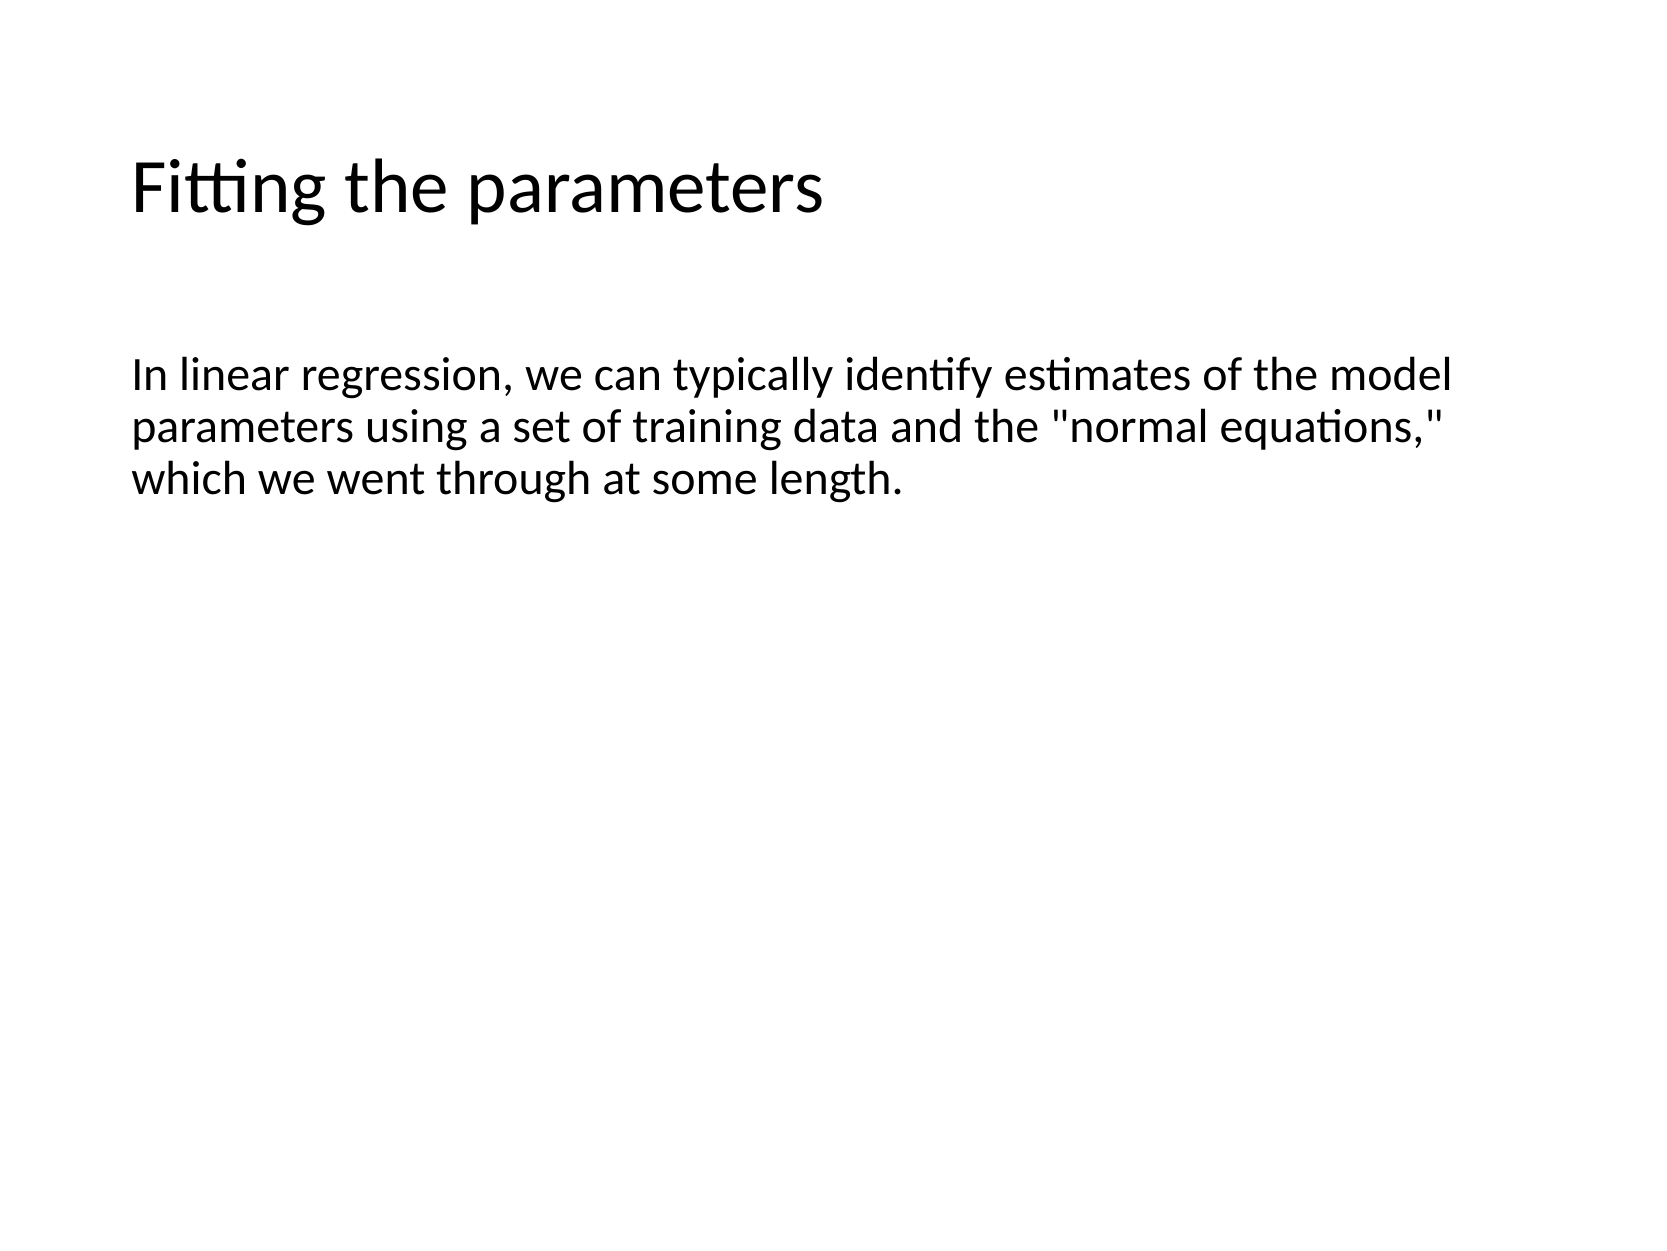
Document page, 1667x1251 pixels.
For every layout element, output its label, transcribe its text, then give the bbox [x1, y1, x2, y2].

title Fitting the parameters [114, 66, 1553, 309]
list In linear regression, we can typically identify estimates of the model parameters using a set of training data and the "normal equations," which we went through at some length. [114, 332, 1553, 1126]
